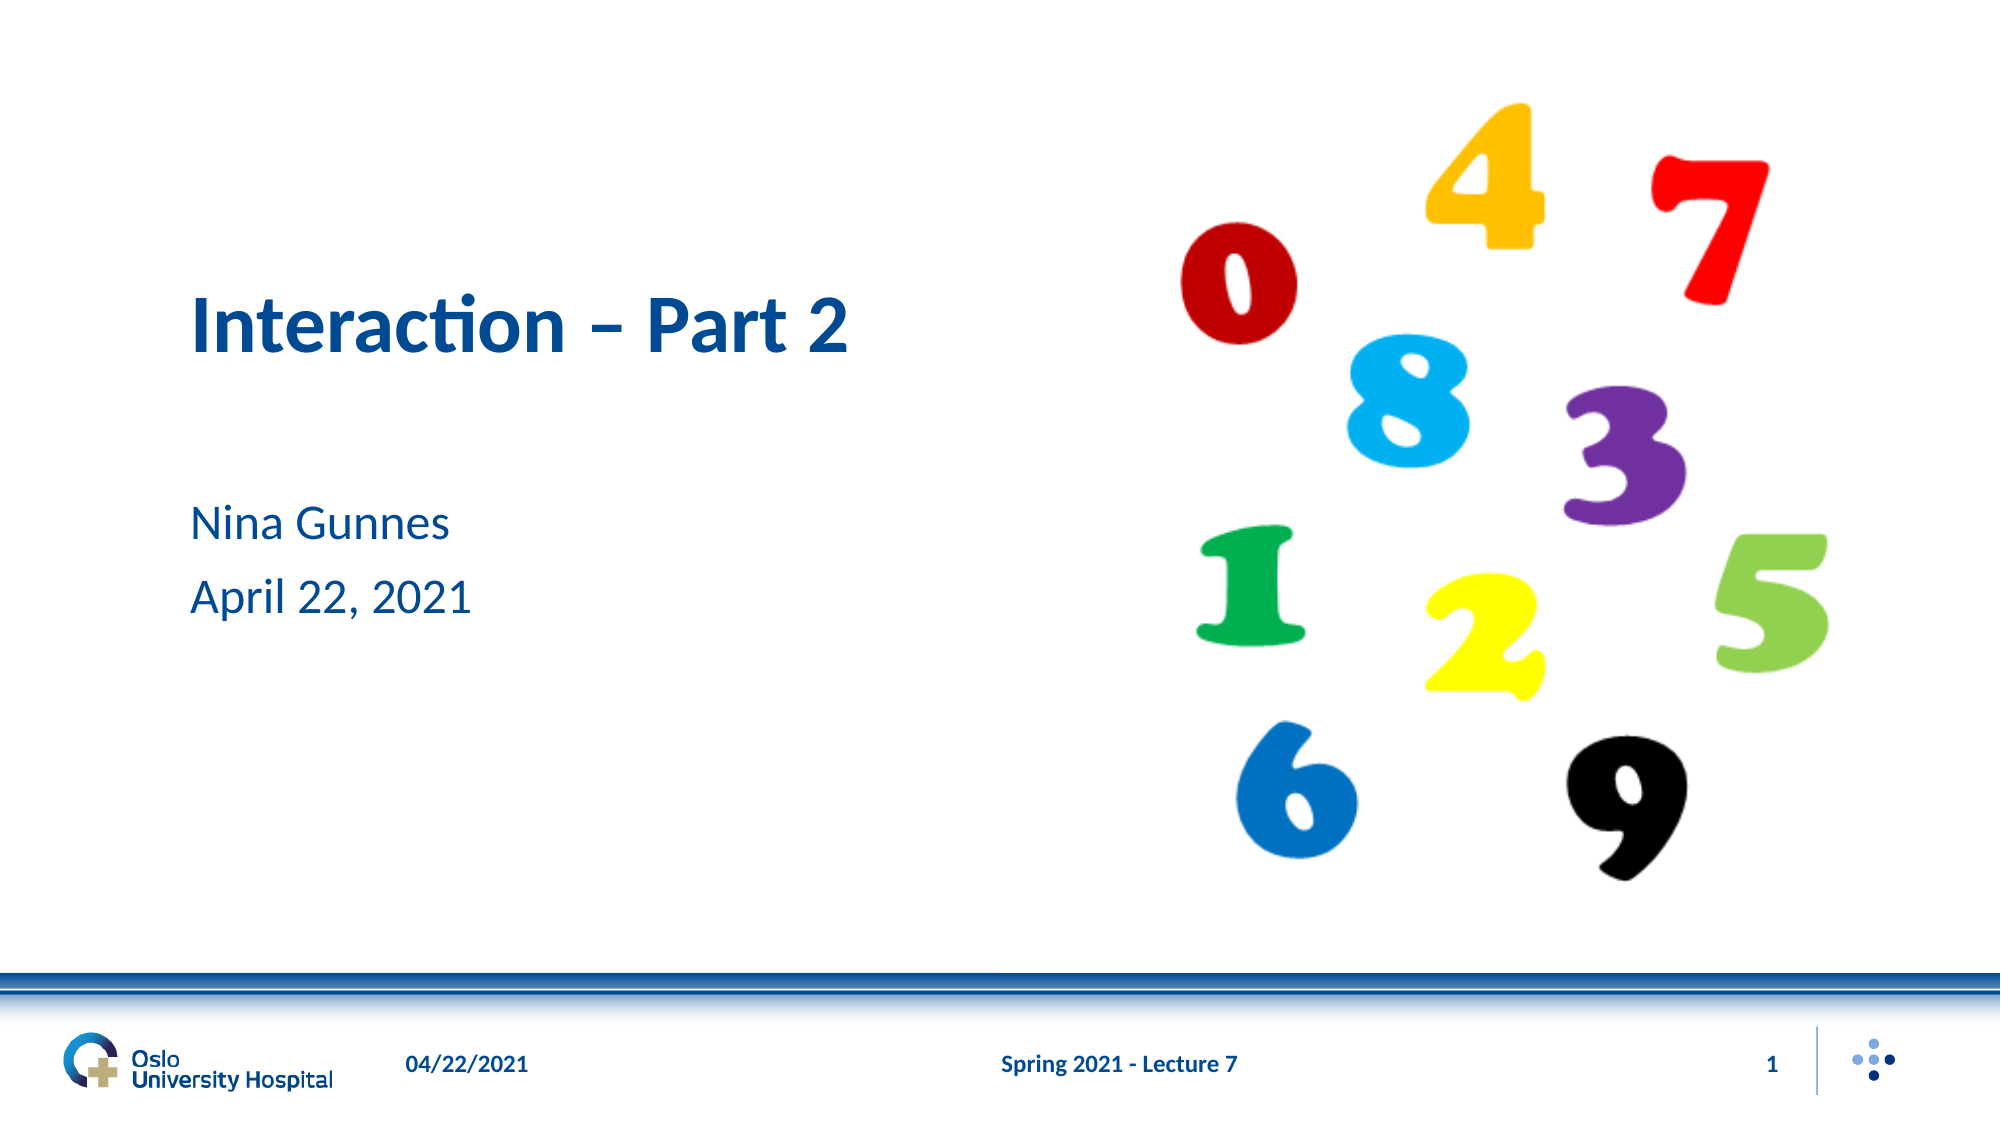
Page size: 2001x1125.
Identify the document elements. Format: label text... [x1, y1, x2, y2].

list Nina Gunnes April 22, 2021 [175, 488, 889, 715]
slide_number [390, 1032, 588, 1093]
picture [0, 0, 2001, 1125]
title Interaction – Part 2 [175, 272, 889, 469]
footer Spring 2021 - Lecture 7 [610, 1032, 1630, 1093]
slide_number 1 [1652, 1032, 1794, 1093]
